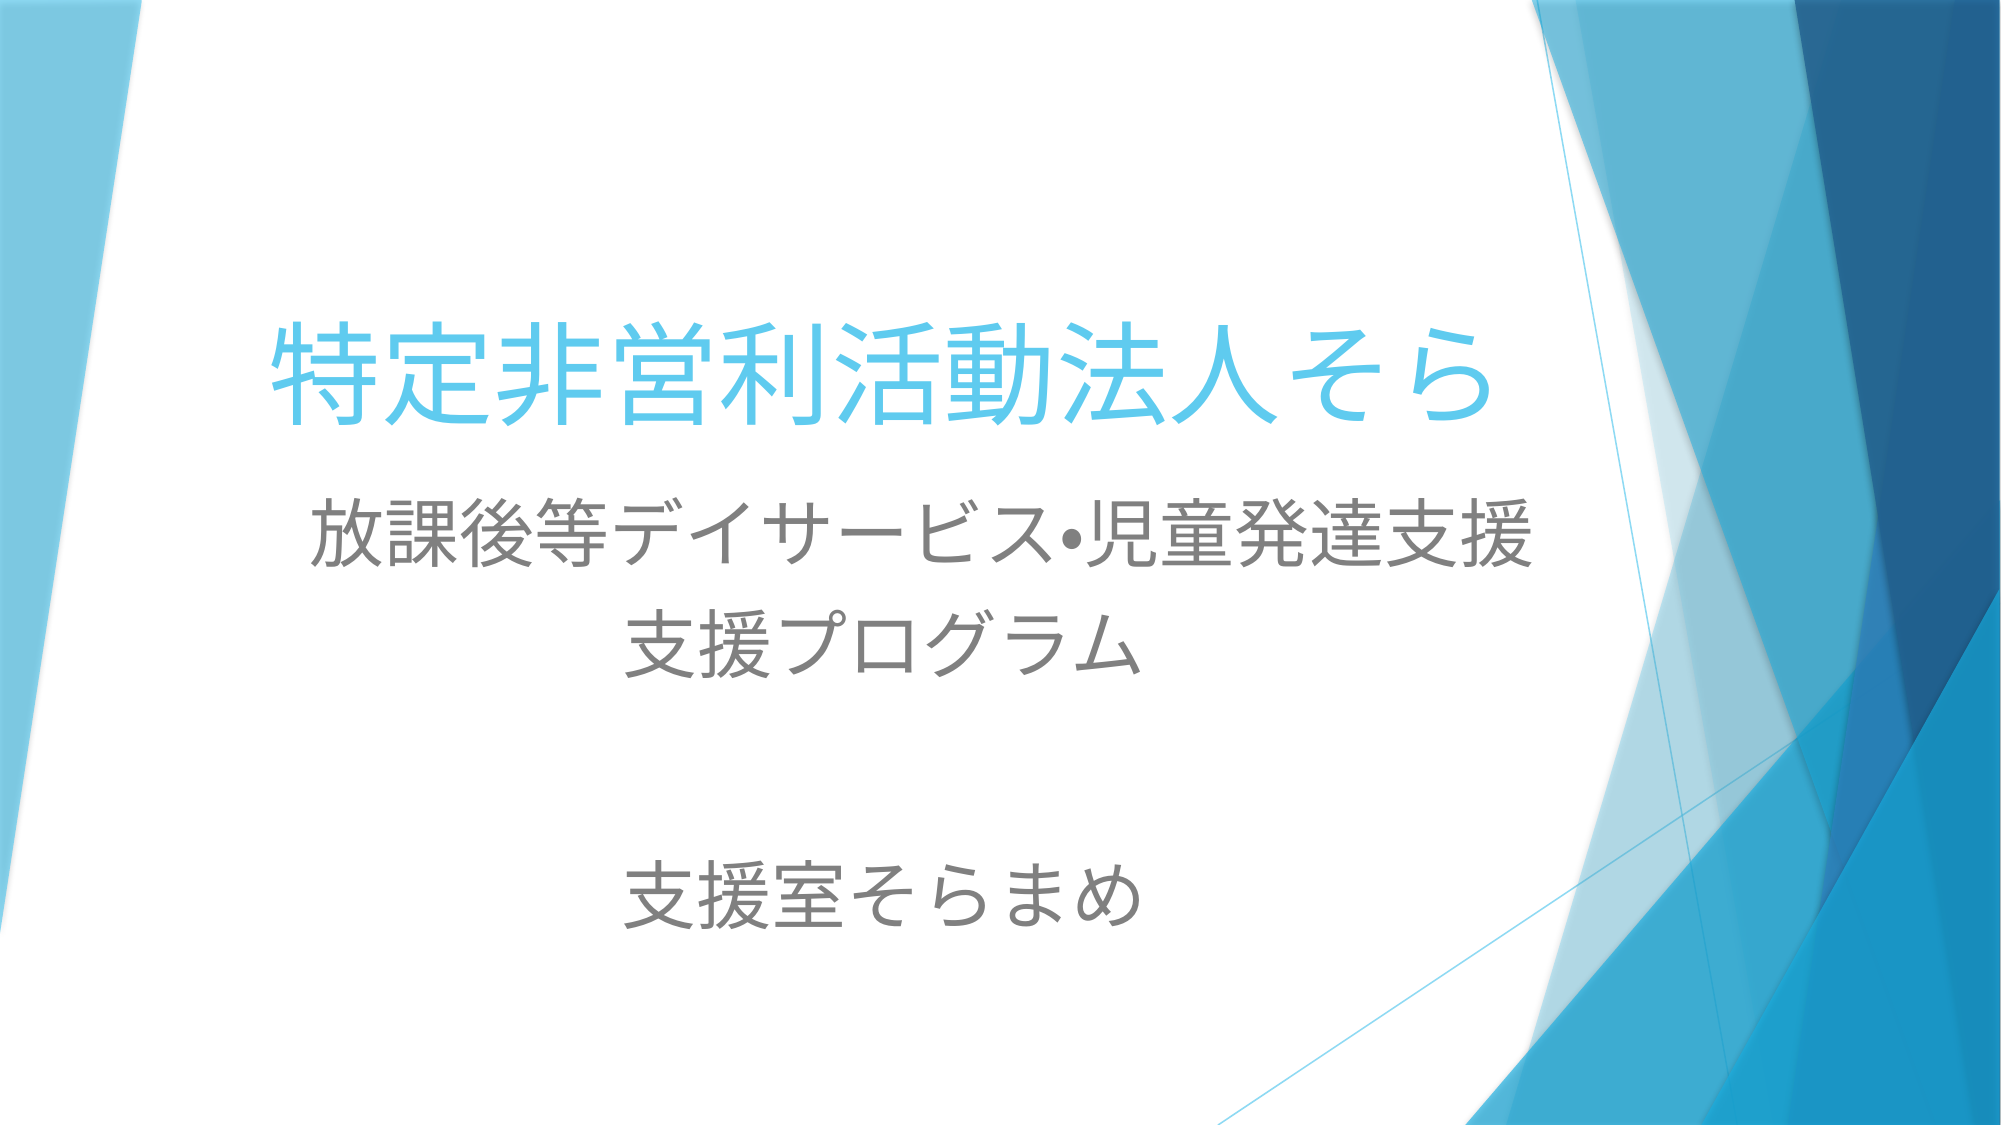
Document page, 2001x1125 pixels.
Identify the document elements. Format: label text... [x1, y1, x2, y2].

title 特定非営利活動法人そら [247, 176, 1522, 447]
subtitle 放課後等デイサービス・児童発達支援 支援プログラム [218, 479, 1551, 807]
text_box 支援室そらまめ [218, 840, 1551, 1125]
